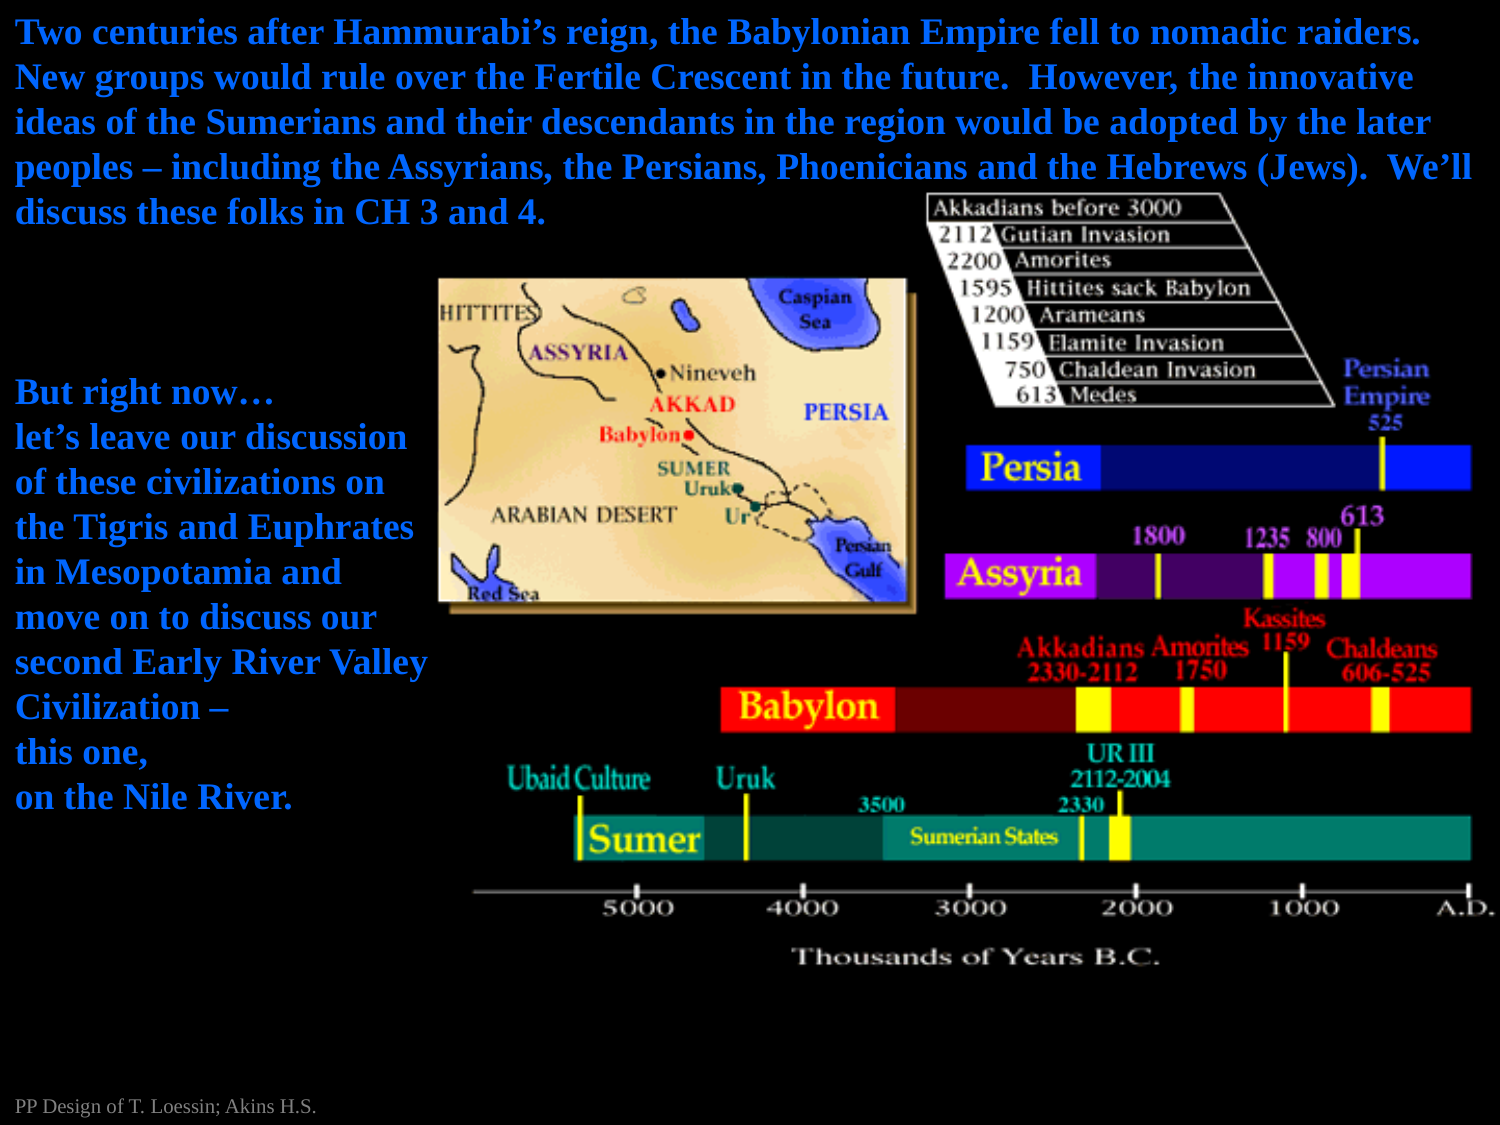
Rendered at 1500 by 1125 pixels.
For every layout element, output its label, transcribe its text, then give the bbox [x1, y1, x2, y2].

text_box Two centuries after Hammurabi’s reign, the Babylonian Empire fell to nomadic raiders. New groups would rule over the Fertile Crescent in the future. However, the innovative ideas of the Sumerians and their descendants in the region would be adopted by the later peoples – including the Assyrians, the Persians, Phoenicians and the Hebrews (Jews). We’ll discuss these folks in CH 3 and 4. But right now… let’s leave our discussion of these civilizations on the Tigris and Euphrates in Mesopotamia and move on to discuss our second Early River Valley Civilization – this one, on the Nile River. [0, 0, 1500, 825]
picture [437, 187, 1500, 988]
text_box PP Design of T. Loessin; Akins H.S. [0, 1084, 453, 1125]
